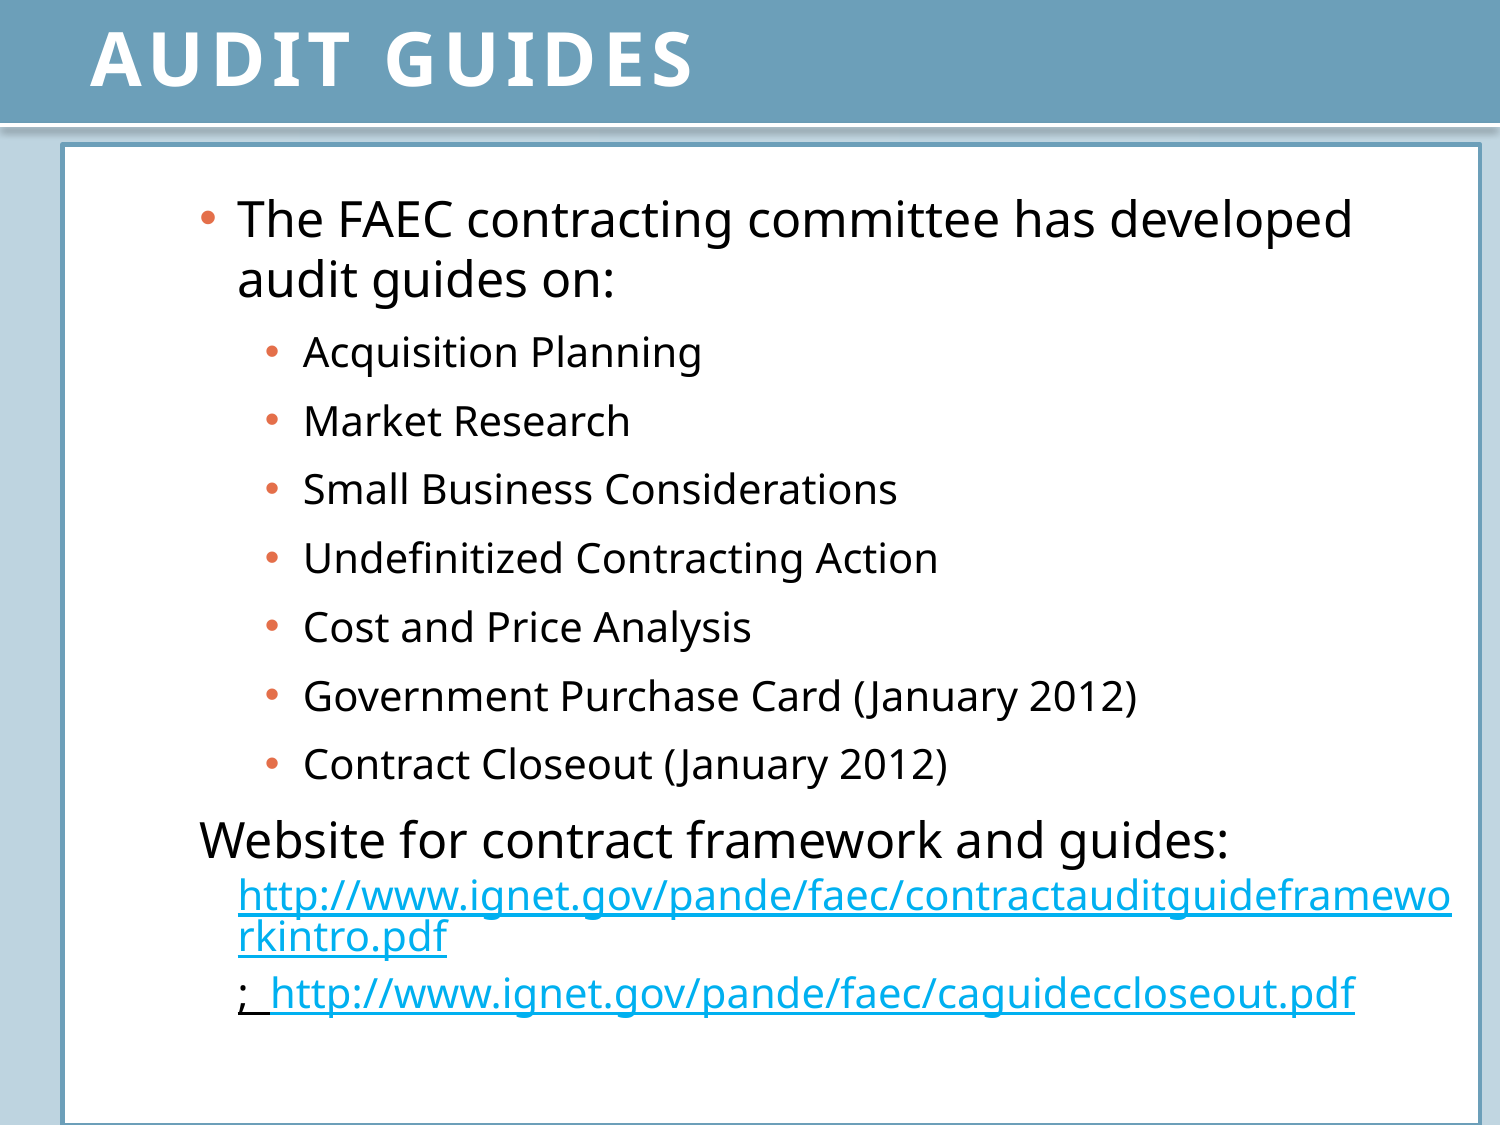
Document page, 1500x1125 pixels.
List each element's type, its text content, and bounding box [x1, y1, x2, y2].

list The FAEC contracting committee has developed audit guides on: Acquisition Planning Market Research Small Business Considerations Undefinitized Contracting Action Cost and Price Analysis Government Purchase Card (January 2012) Contract Closeout (January 2012) Website for contract framework and guides: http://www.ignet.gov/pande/faec/contractauditguideframeworkintro.pdf; http://www.ignet.gov/pande/faec/caguideccloseout.pdf [60, 142, 1482, 1125]
title Audit Guides [75, 0, 1500, 113]
